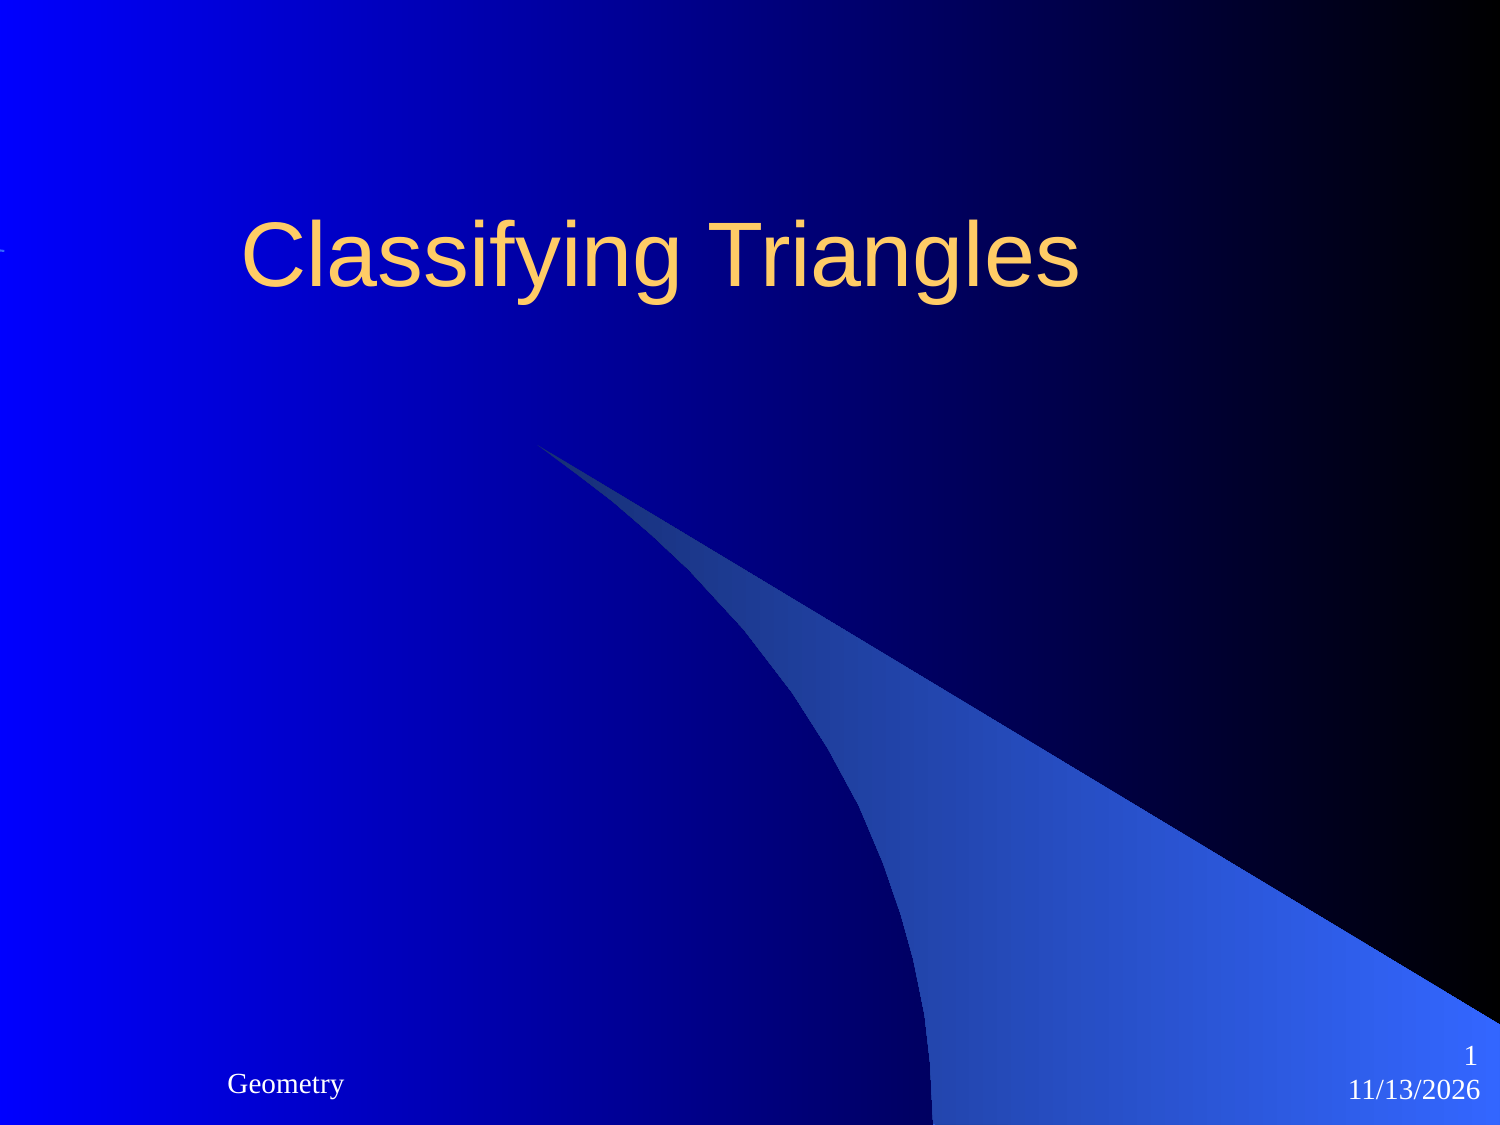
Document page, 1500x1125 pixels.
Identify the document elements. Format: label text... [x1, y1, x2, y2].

slide_number 1 [1180, 1008, 1494, 1072]
footer Geometry [212, 1044, 913, 1120]
title Classifying Triangles [225, 125, 1500, 313]
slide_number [1183, 1056, 1497, 1120]
